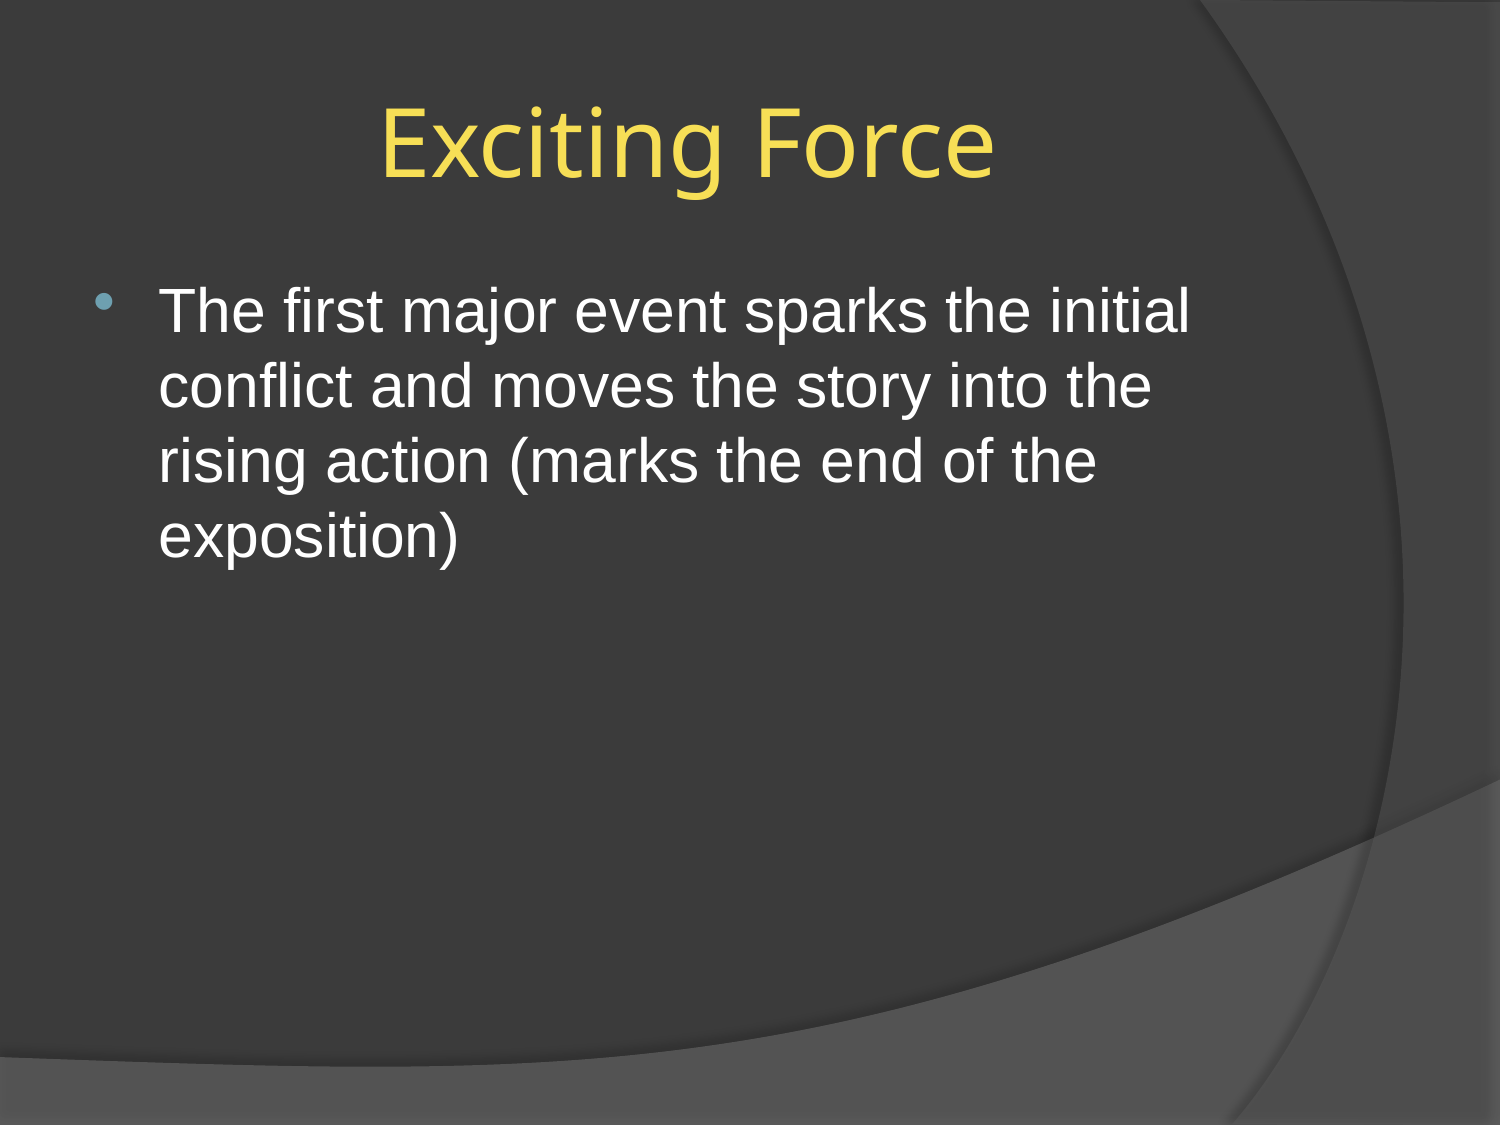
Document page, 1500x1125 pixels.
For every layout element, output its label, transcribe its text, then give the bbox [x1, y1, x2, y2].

list The first major event sparks the initial conflict and moves the story into the rising action (marks the end of the exposition) [75, 262, 1300, 1005]
title Exciting Force [75, 45, 1300, 233]
